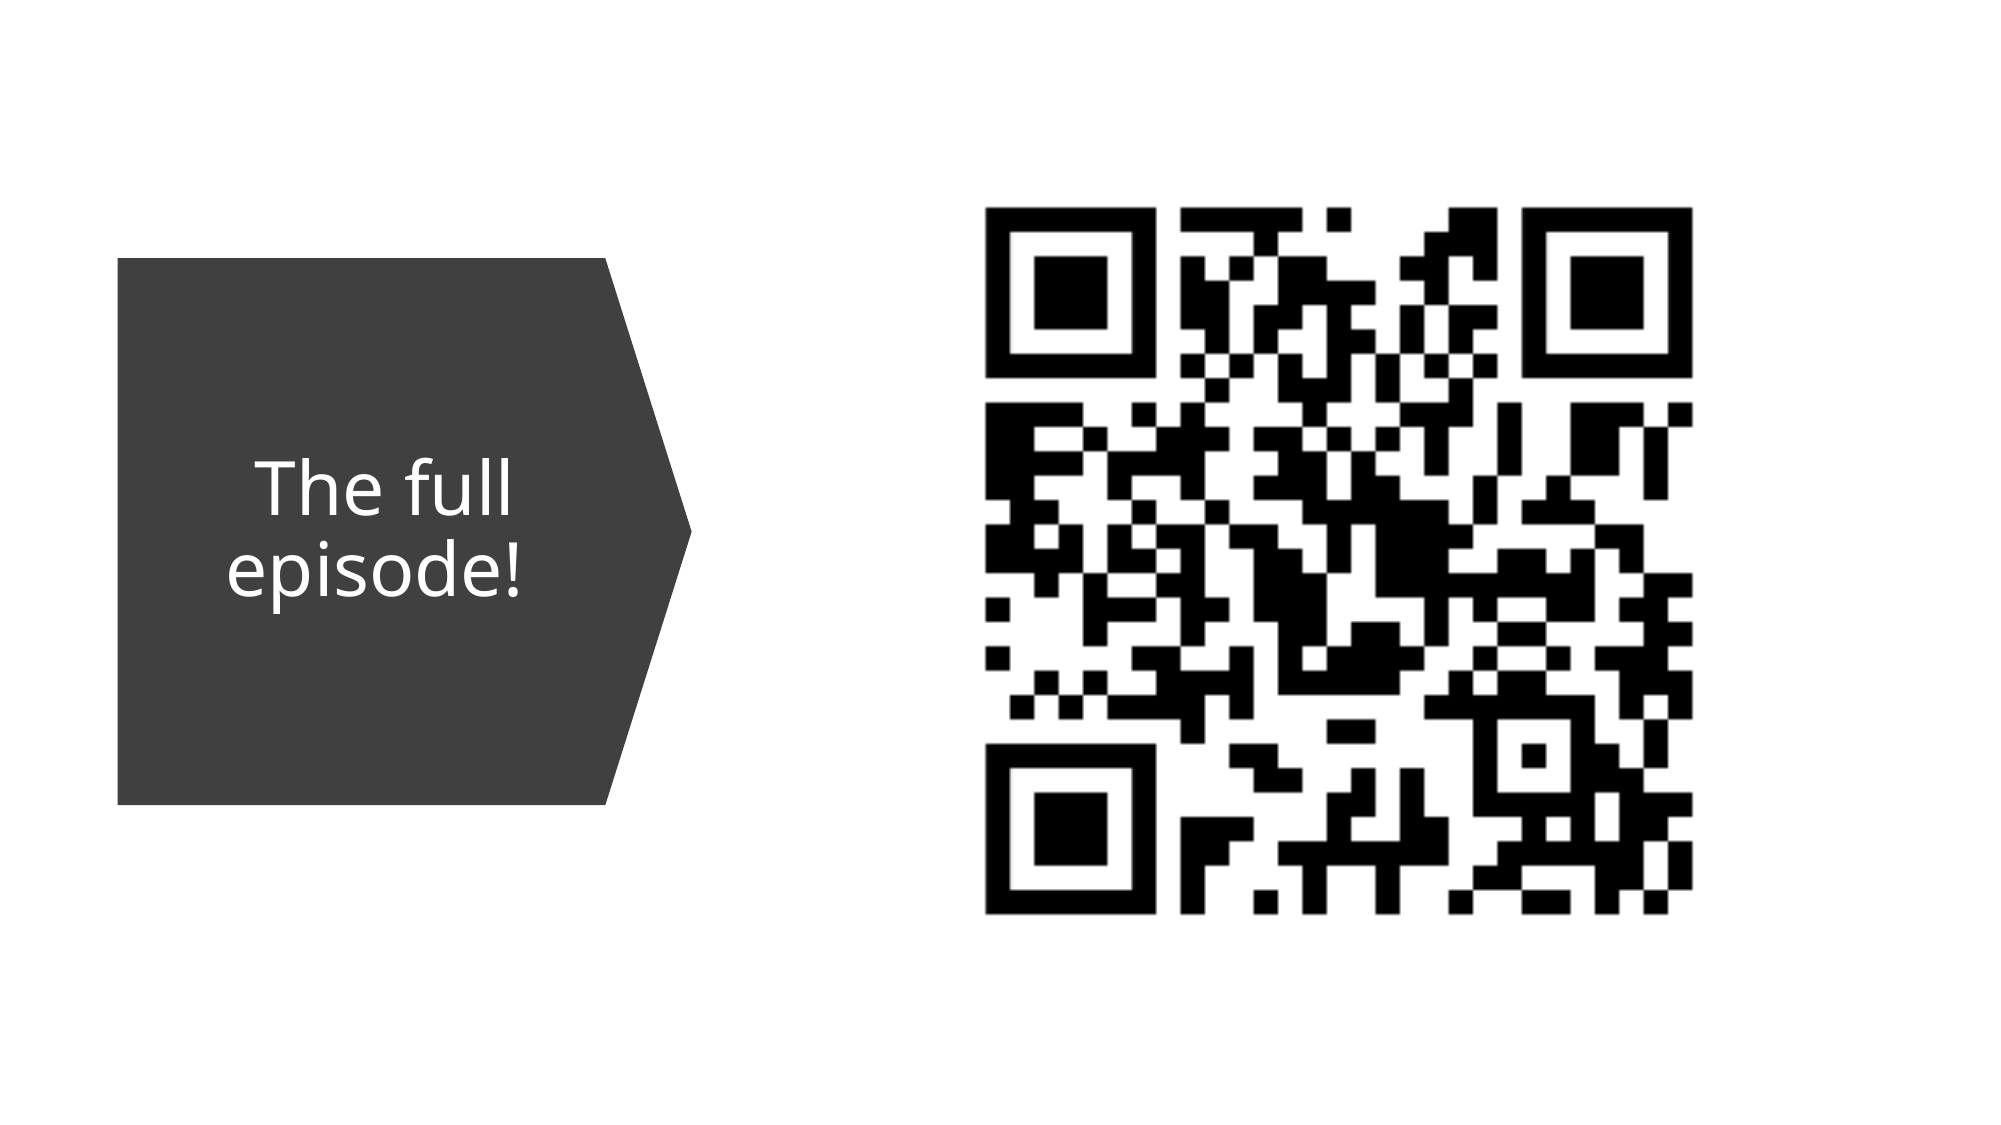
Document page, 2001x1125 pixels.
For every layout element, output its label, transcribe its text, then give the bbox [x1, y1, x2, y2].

title The full episode! [168, 322, 601, 741]
picture [882, 104, 1798, 1020]
text_box [116, 256, 694, 807]
